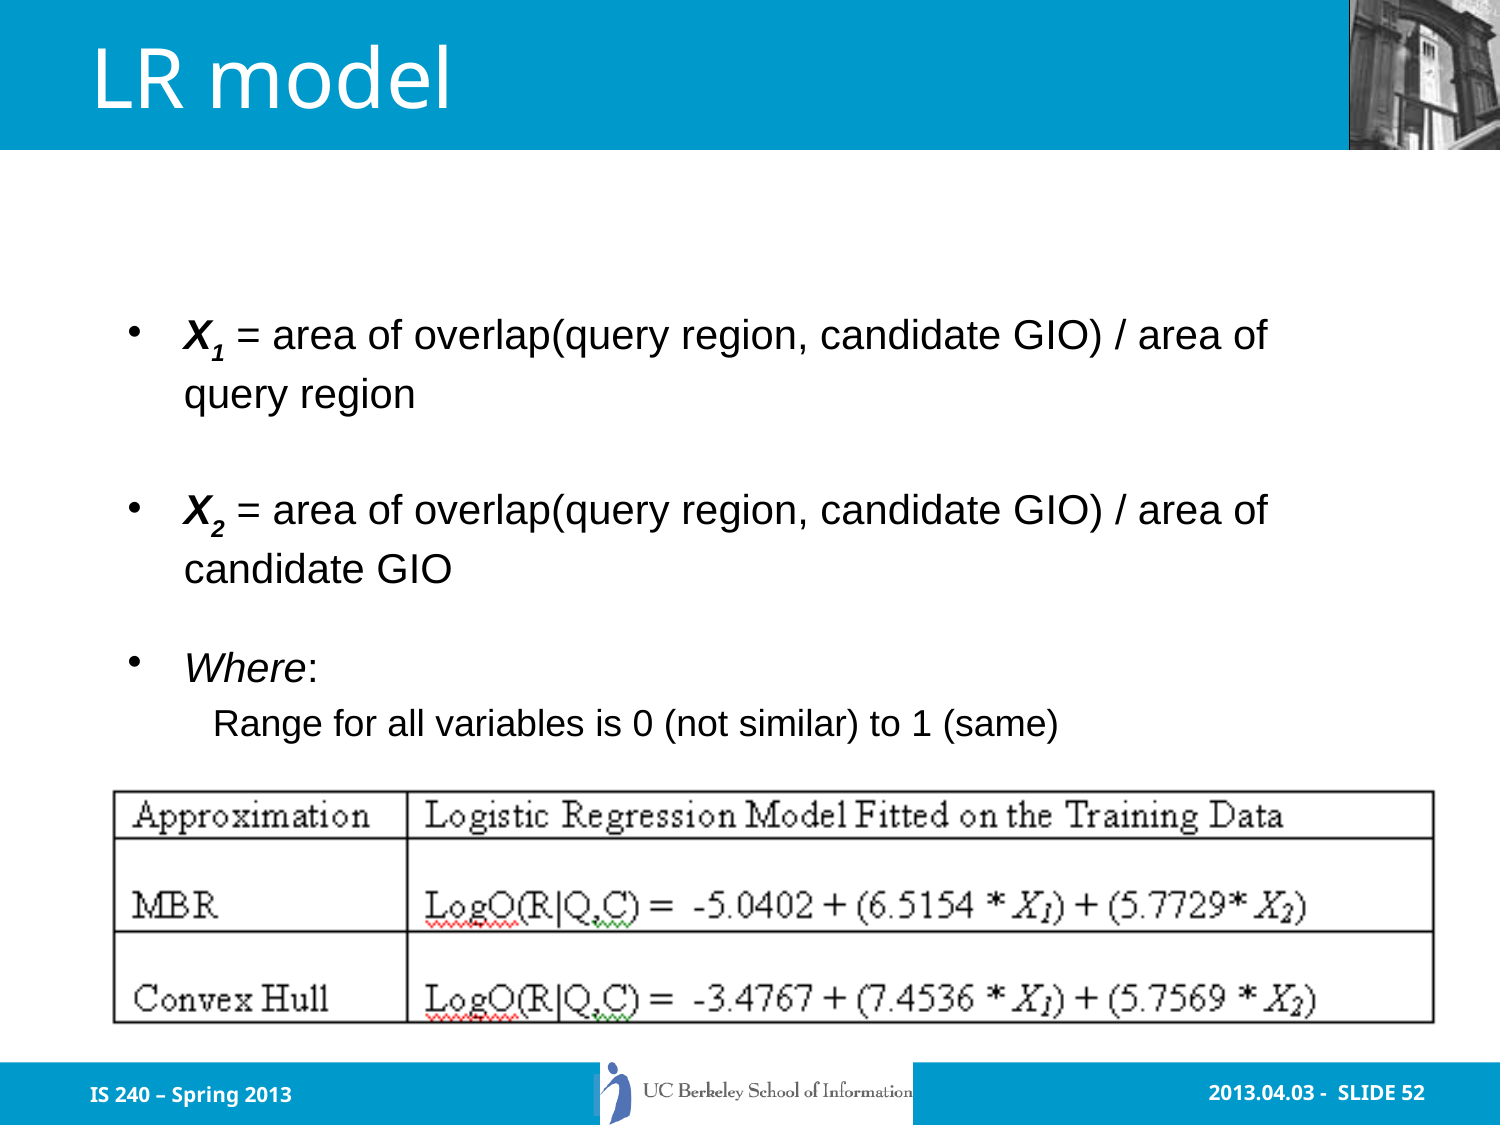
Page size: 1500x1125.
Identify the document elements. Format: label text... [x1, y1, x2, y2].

list X1 = area of overlap(query region, candidate GIO) / area of query region X2 = area of overlap(query region, candidate GIO) / area of candidate GIO Where: Range for all variables is 0 (not similar) to 1 (same) [112, 299, 1388, 773]
picture [594, 1062, 912, 1125]
picture [1350, 0, 1500, 150]
title LR model [75, 0, 1350, 150]
picture [99, 774, 1451, 1039]
slide_number IS 240 – Spring 2013 [75, 1062, 388, 1125]
